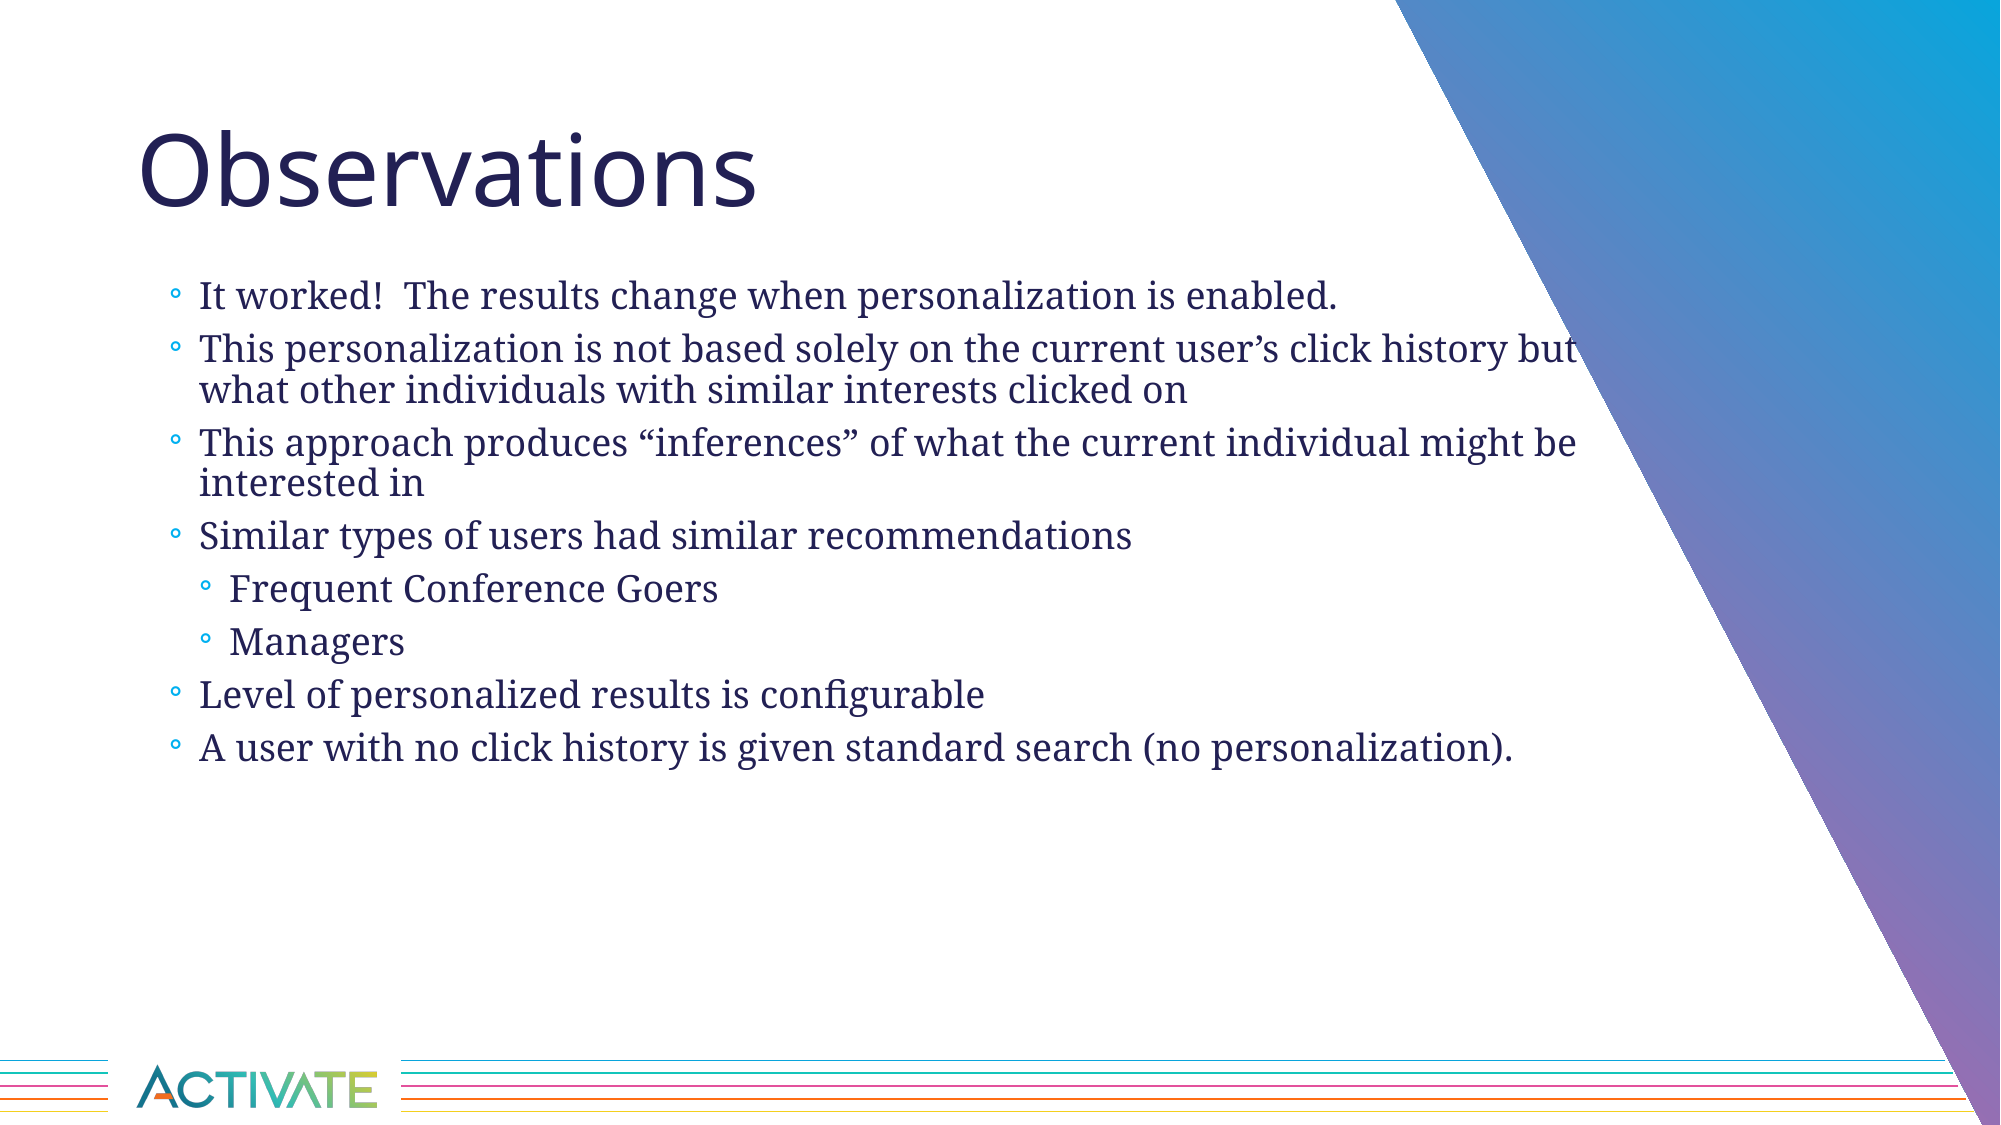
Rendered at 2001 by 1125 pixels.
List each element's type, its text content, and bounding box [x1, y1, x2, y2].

picture [136, 1064, 377, 1108]
title Observations [136, 123, 1864, 227]
list It worked! The results change when personalization is enabled. This personalization is not based solely on the current user’s click history but what other individuals with similar interests clicked on This approach produces “inferences” of what the current individual might be interested in Similar types of users had similar recommendations Frequent Conference Goers Managers Level of personalized results is configurable A user with no click history is given standard search (no personalization). [136, 277, 1608, 916]
